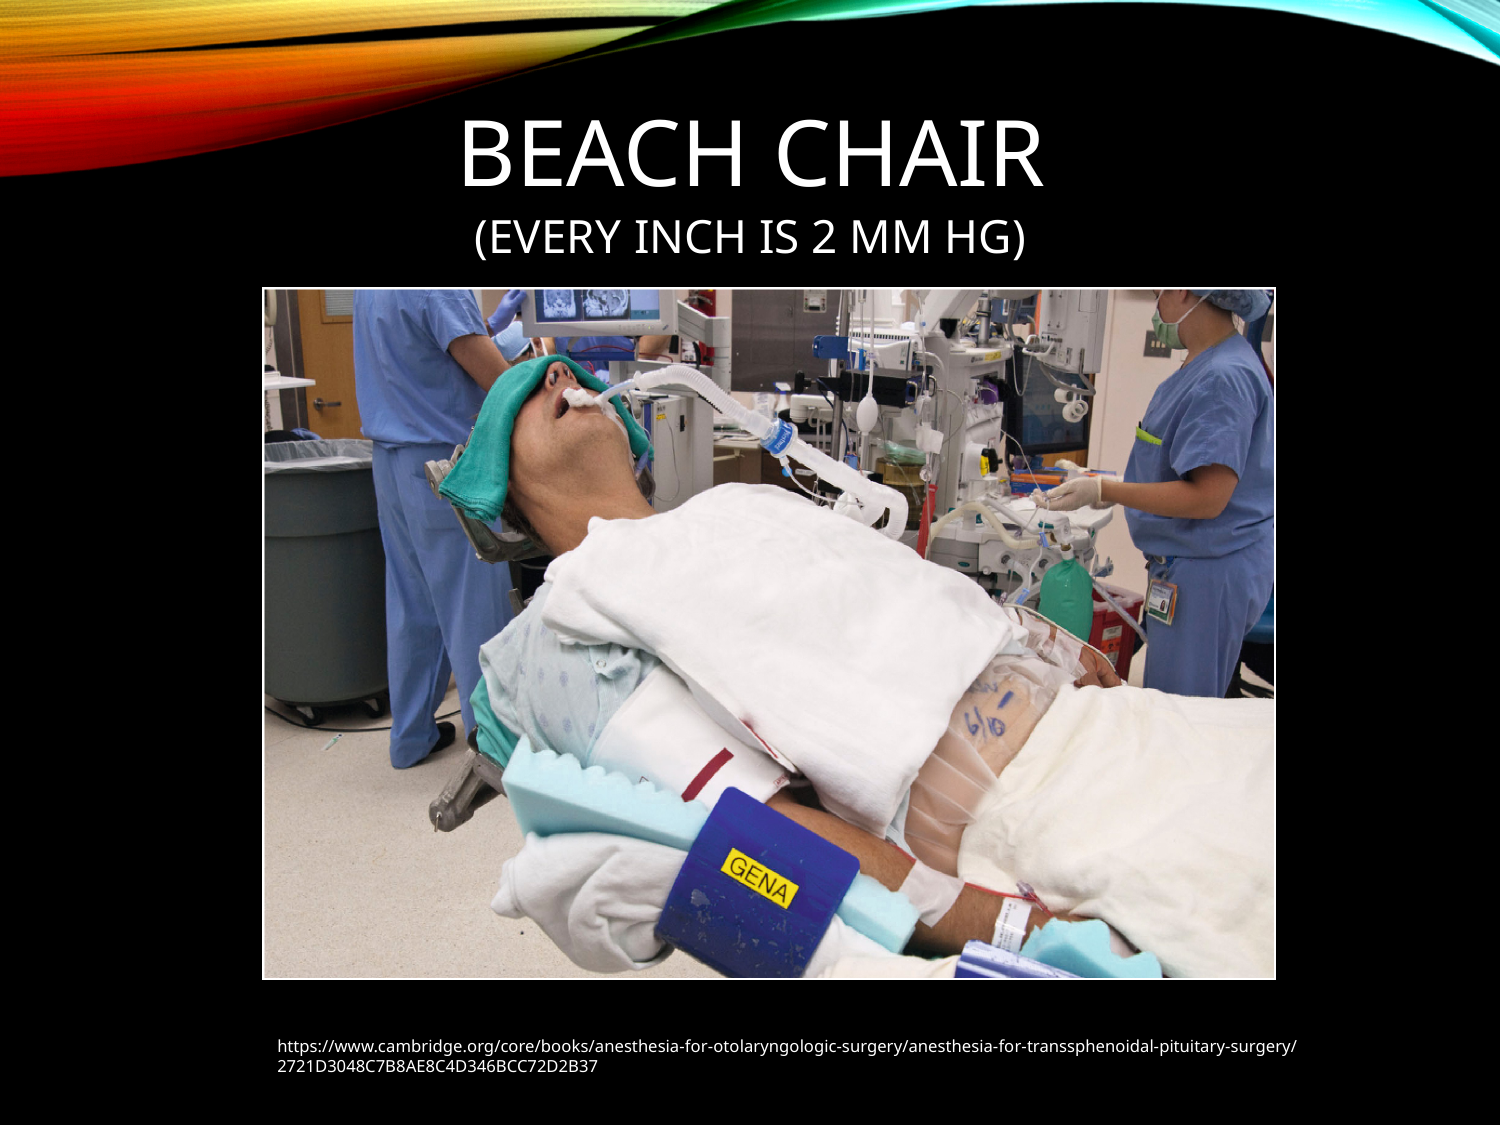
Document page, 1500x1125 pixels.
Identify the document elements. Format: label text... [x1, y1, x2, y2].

picture [262, 287, 1276, 980]
picture [0, 0, 1500, 178]
text_box https://www.cambridge.org/core/books/anesthesia-for-otolaryngologic-surgery/anesthesia-for-transsphenoidal-pituitary-surgery/2721D3048C7B8AE8C4D346BCC72D2B37 [262, 1028, 1413, 1084]
title Beach chair (every inch is 2 mm Hg) [75, 67, 1122, 273]
